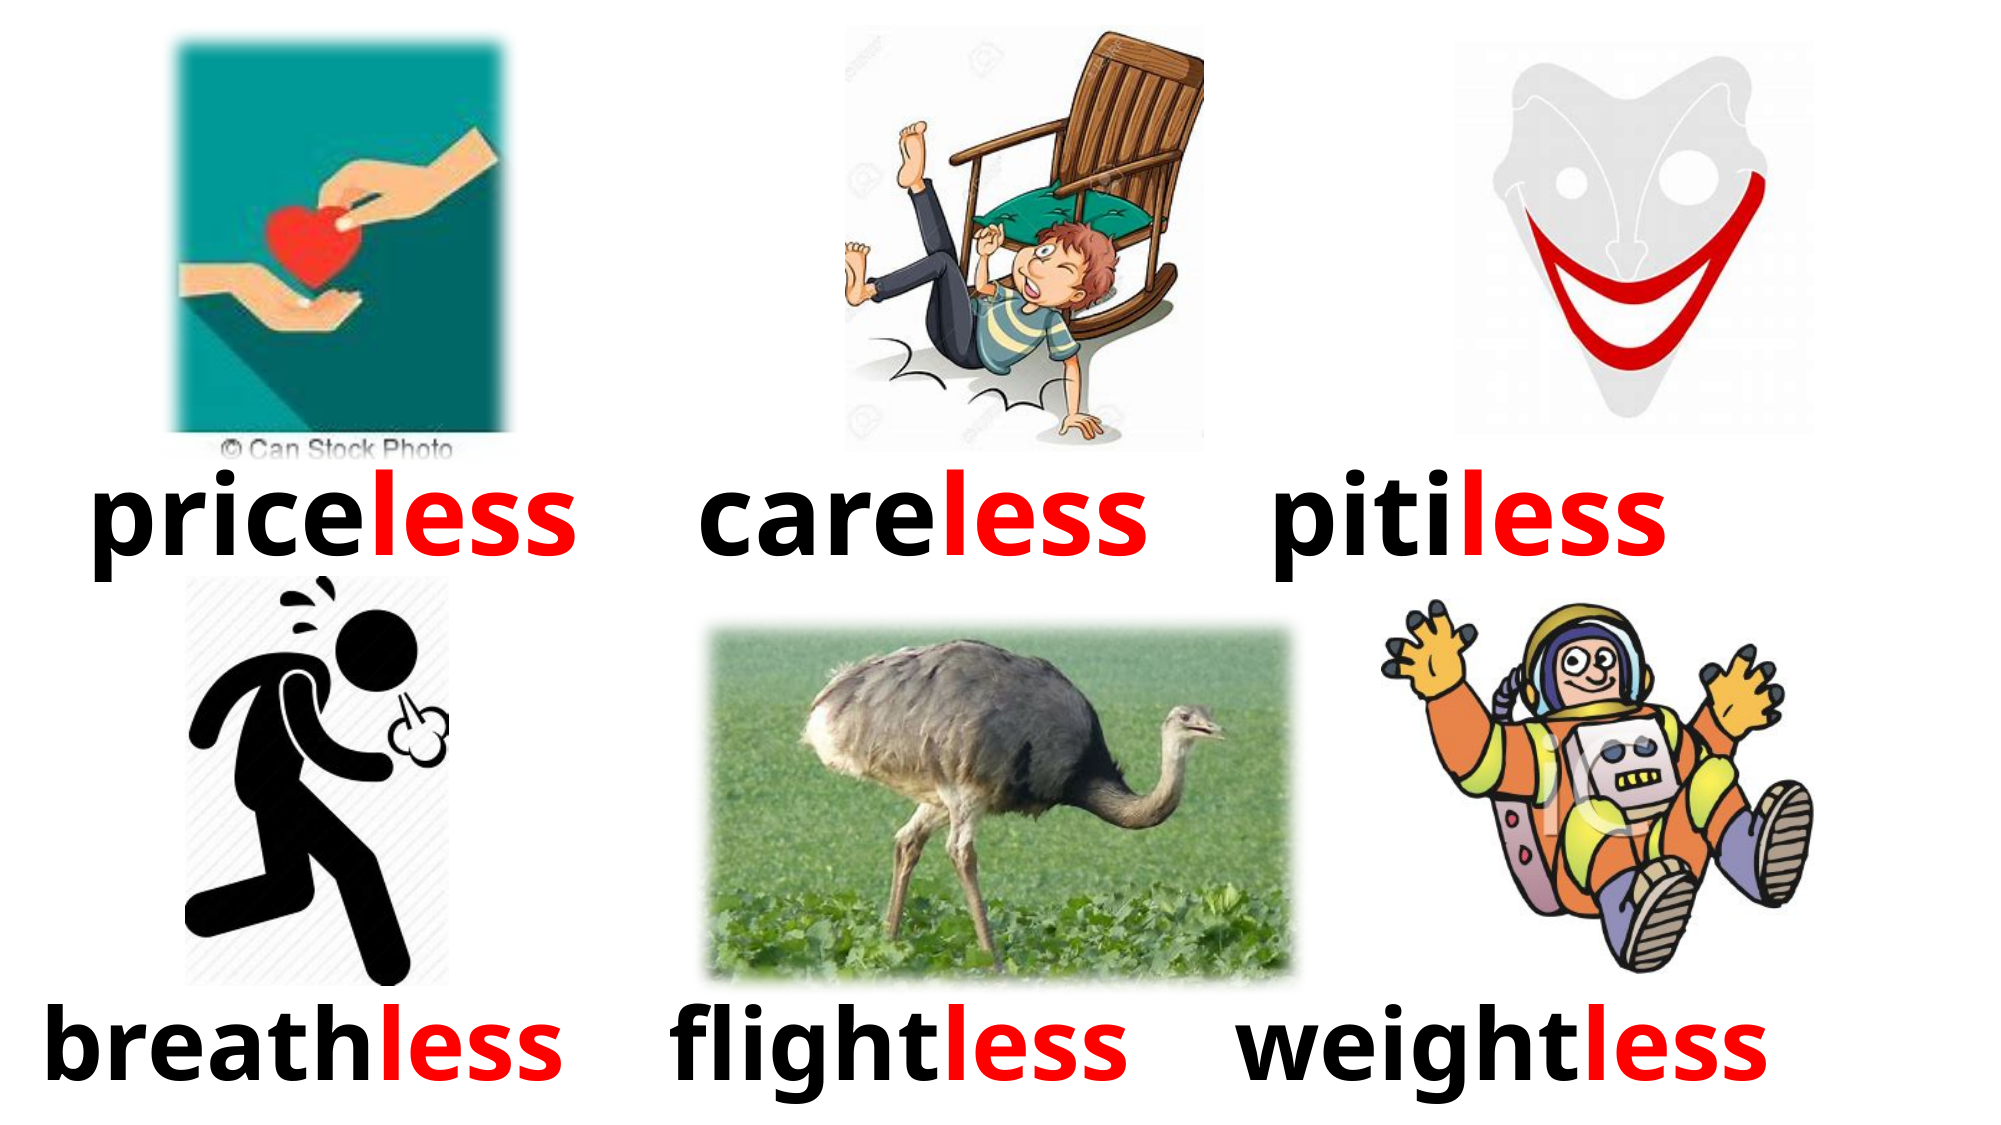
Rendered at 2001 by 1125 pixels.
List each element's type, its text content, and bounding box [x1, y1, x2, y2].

text_box breathless flightless weightless [0, 973, 2000, 1109]
picture [185, 576, 449, 986]
picture [1454, 41, 1814, 436]
text_box priceless careless pitiless [13, 435, 2000, 586]
picture [692, 611, 1308, 996]
picture [160, 25, 519, 466]
picture [845, 25, 1204, 452]
picture [1381, 598, 1815, 974]
